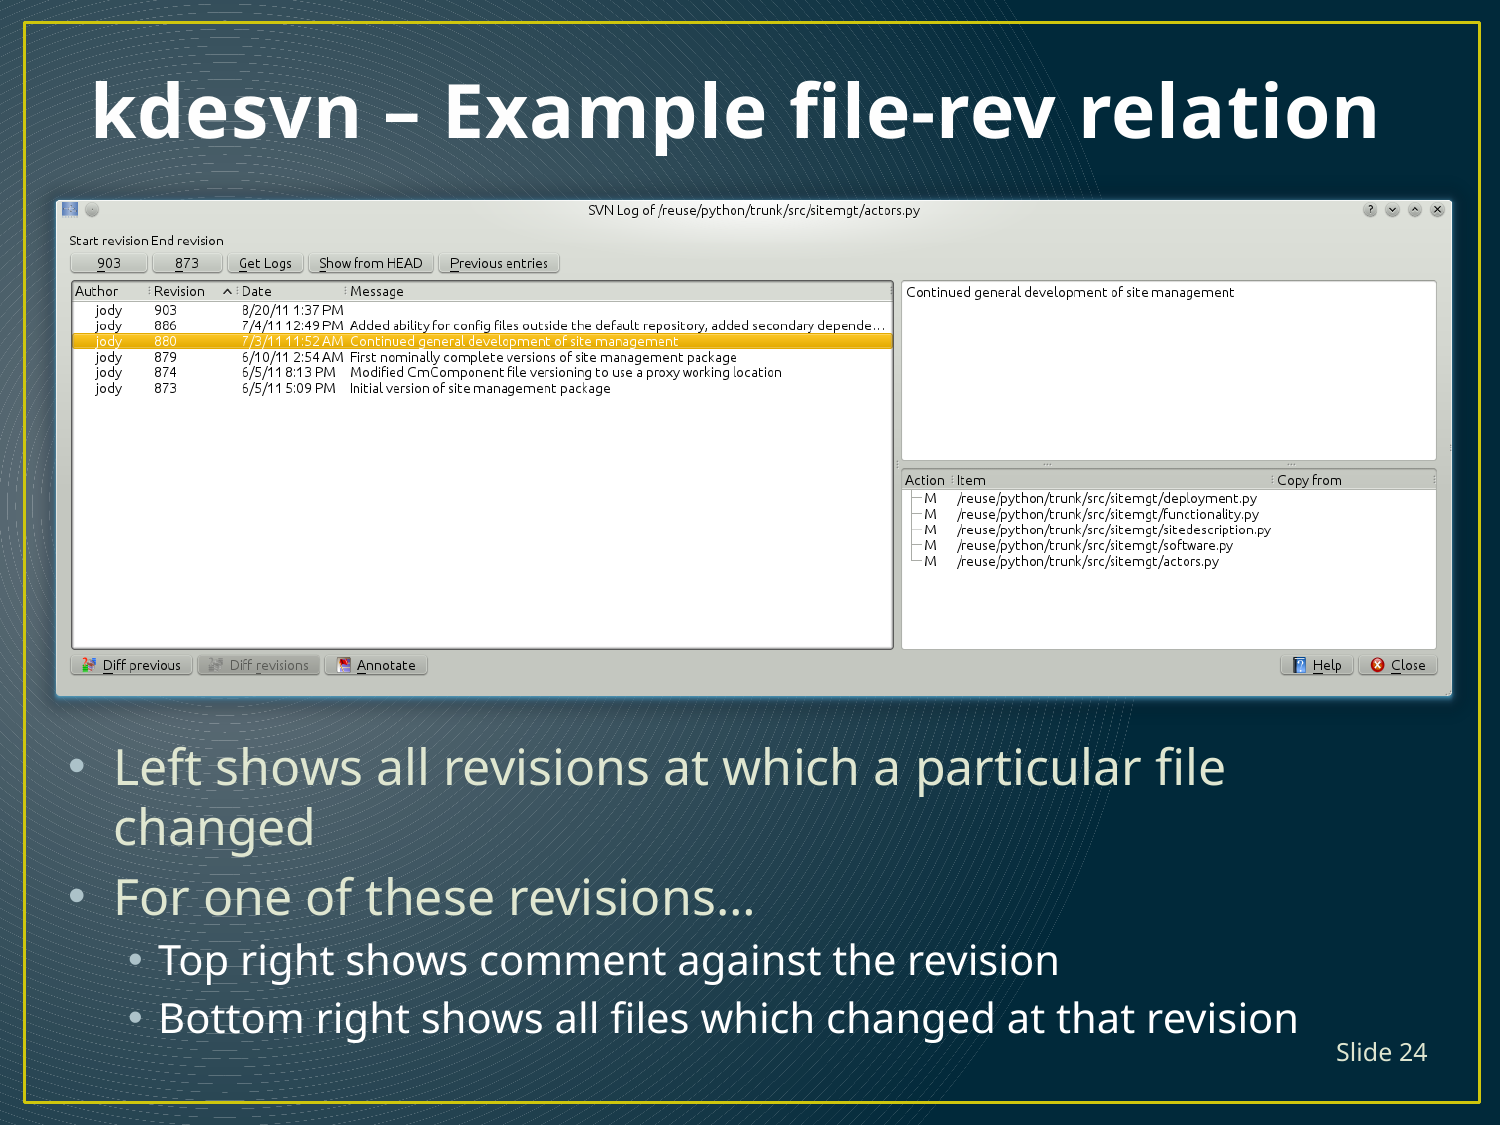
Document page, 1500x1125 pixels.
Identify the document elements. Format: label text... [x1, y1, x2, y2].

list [17, 160, 1490, 735]
text_box Left shows all revisions at which a particular file changed For one of these revisions… Top right shows comment against the revision Bottom right shows all files which changed at that revision [53, 744, 1376, 1059]
slide_number Slide 24 [1092, 1023, 1443, 1084]
title kdesvn – Example file-rev relation [75, 45, 1425, 157]
